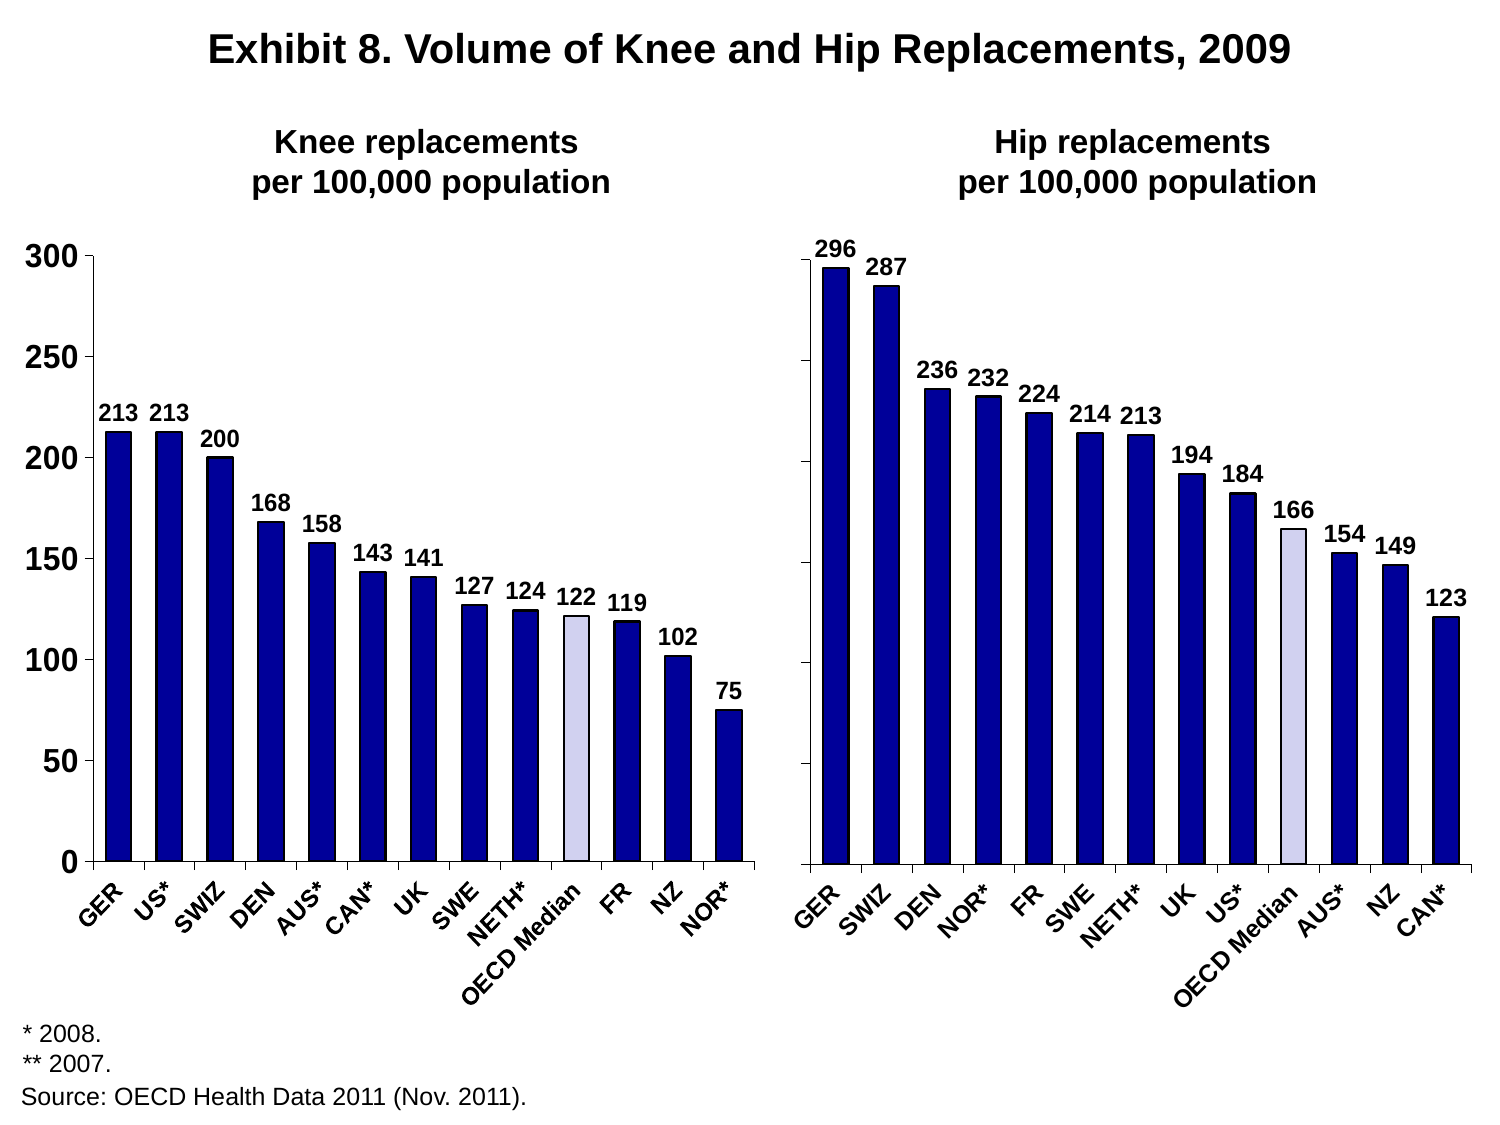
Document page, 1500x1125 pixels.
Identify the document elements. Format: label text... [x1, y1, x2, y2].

text_box Knee replacements per 100,000 population [112, 112, 750, 207]
title Exhibit 8. Volume of Knee and Hip Replacements, 2009 [0, 14, 1500, 90]
chart [774, 223, 1480, 1032]
text_box Source: OECD Health Data 2011 (Nov. 2011). [6, 1073, 616, 1118]
chart [24, 228, 763, 1036]
text_box * 2008. ** 2007. [7, 1010, 128, 1073]
text_box Hip replacements per 100,000 population [812, 112, 1463, 207]
